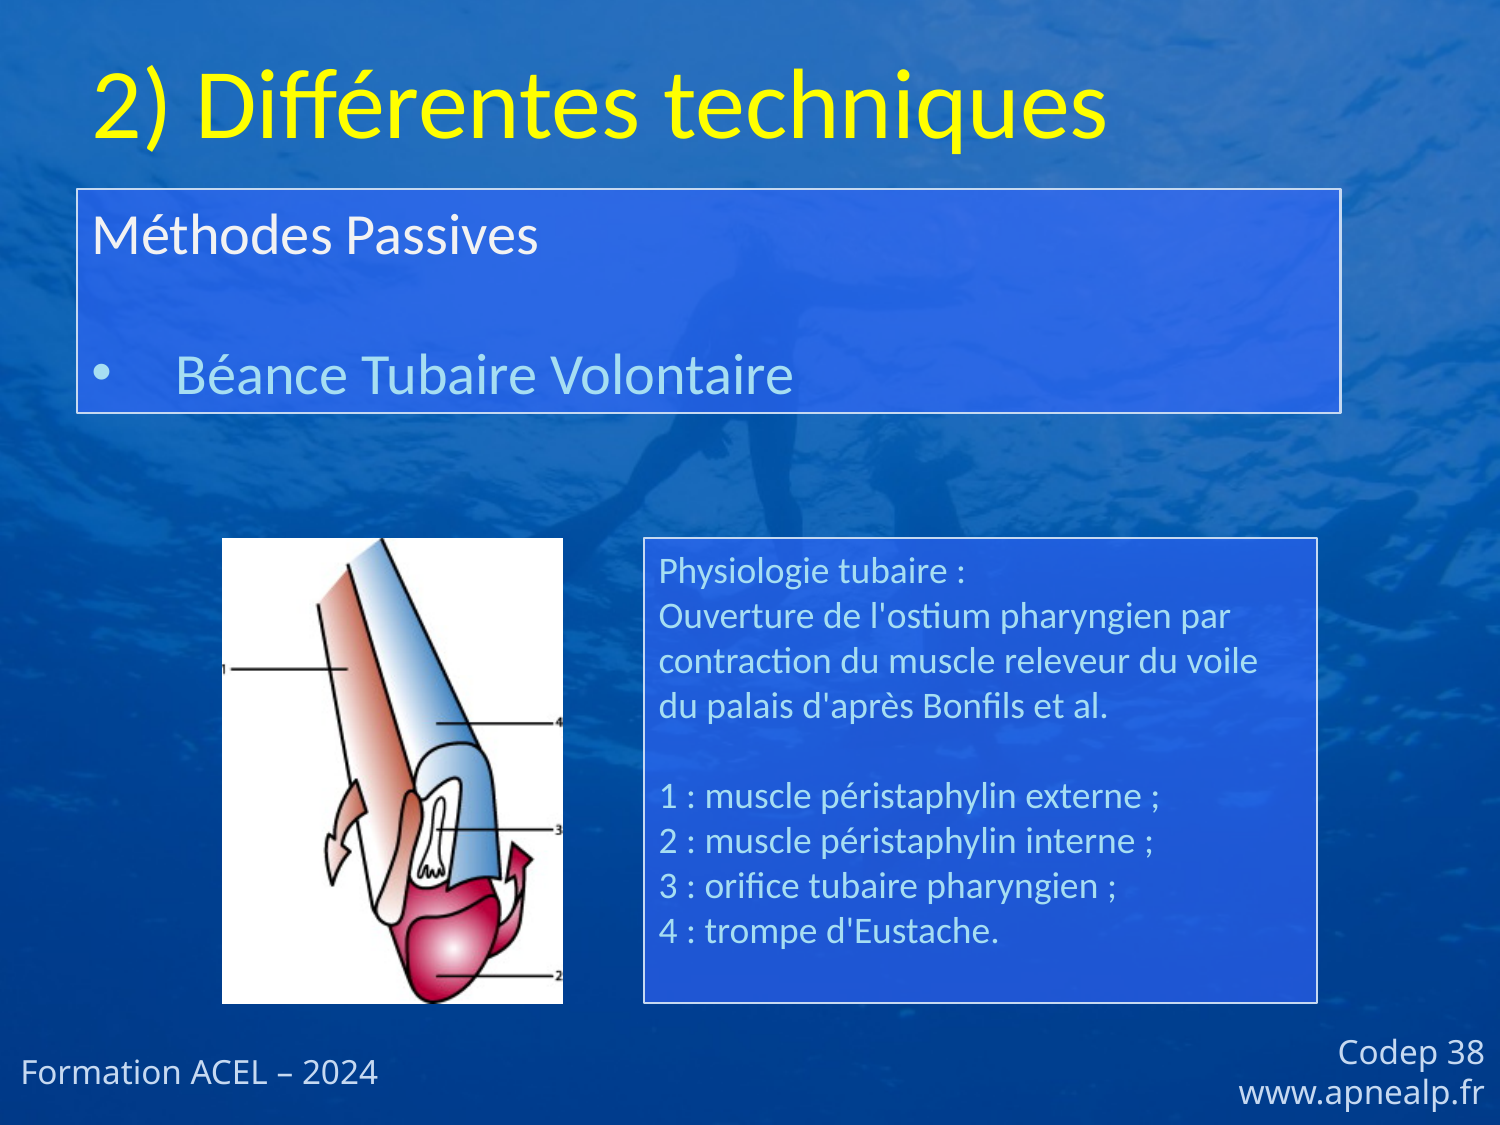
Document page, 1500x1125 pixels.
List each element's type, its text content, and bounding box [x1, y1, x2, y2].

text_box Formation ACEL – 2024 [5, 1003, 443, 1099]
picture [0, 0, 1500, 1125]
text_box Méthodes Passives Béance Tubaire Volontaire [76, 188, 1341, 414]
text_box 2) Différentes techniques [76, 31, 1378, 166]
text_box Physiologie tubaire : Ouverture de l'ostium pharyngien par contraction du muscle releveur du voile du palais d'après Bonfils et al. 1 : muscle péristaphylin externe ; 2 : muscle péristaphylin interne ; 3 : orifice tubaire pharyngien ; 4 : trompe d'Eustache. [643, 538, 1318, 1003]
text_box Codep 38 www.apnealp.fr [1134, 983, 1500, 1119]
